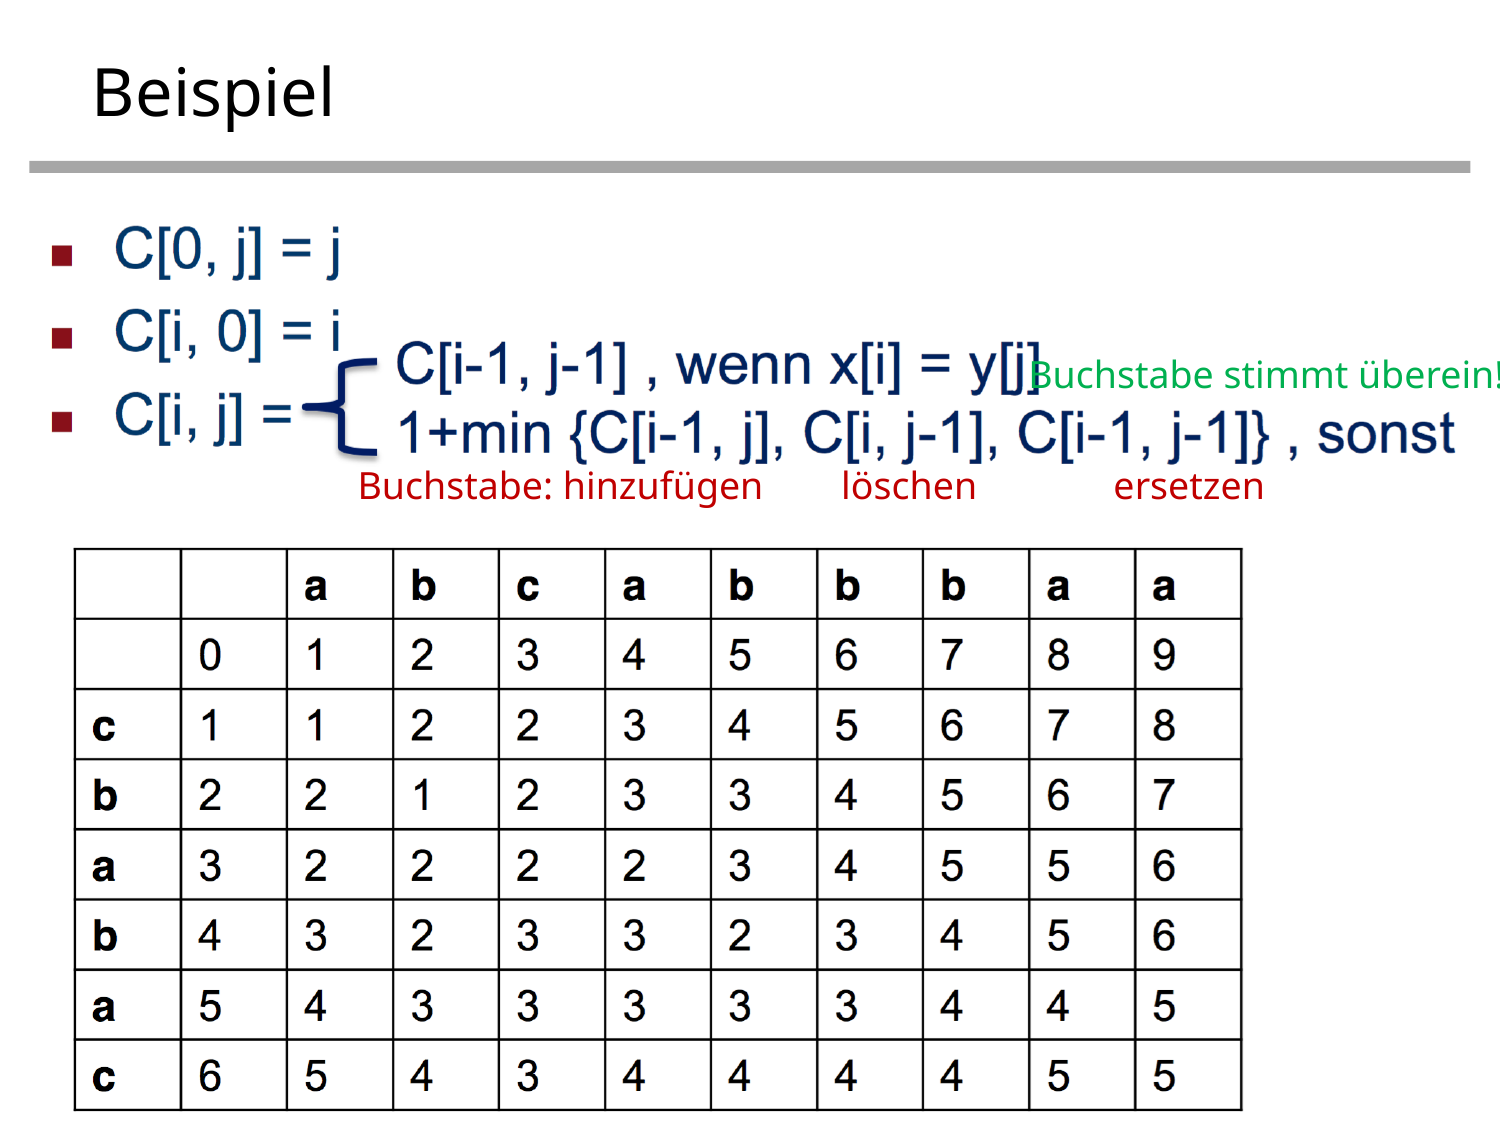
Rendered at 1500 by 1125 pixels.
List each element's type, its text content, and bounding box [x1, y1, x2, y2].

text_box Buchstabe stimmt überein! [1473, 343, 1500, 404]
picture [29, 197, 1471, 1125]
title Beispiel [76, 42, 1427, 126]
